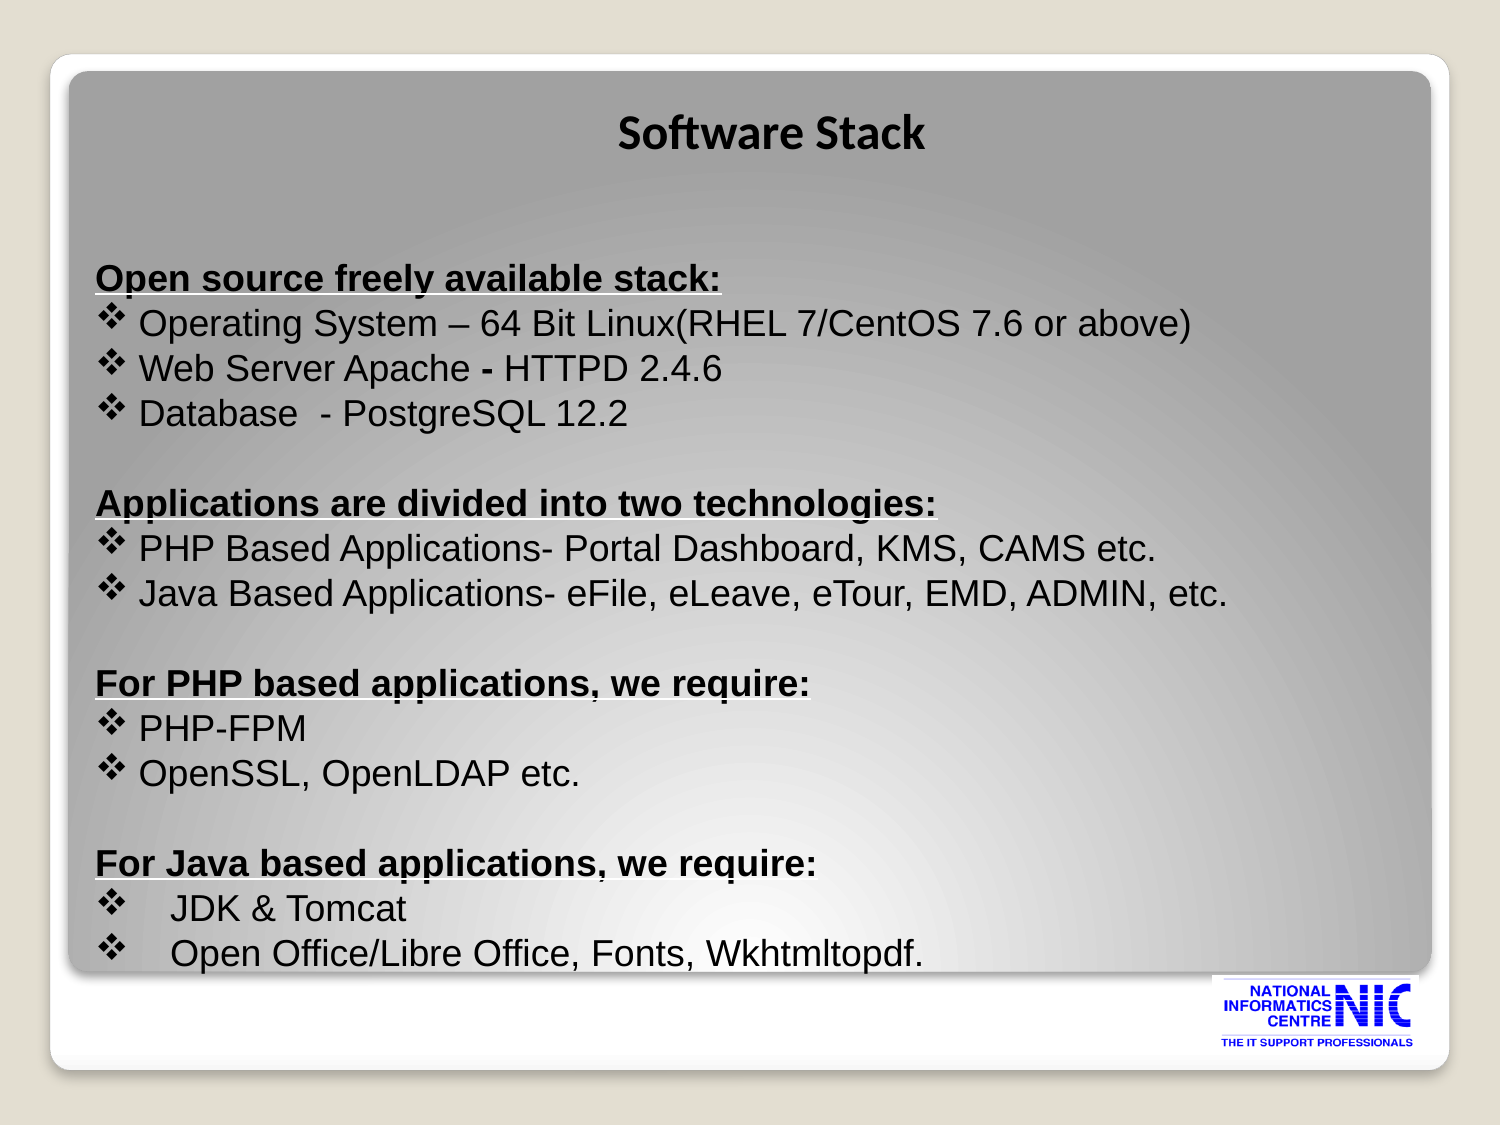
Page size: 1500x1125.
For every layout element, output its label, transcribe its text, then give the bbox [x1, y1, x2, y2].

text_box Open source freely available stack: Operating System – 64 Bit Linux(RHEL 7/CentOS 7.6 or above) Web Server Apache - HTTPD 2.4.6 Database - PostgreSQL 12.2 Applications are divided into two technologies: PHP Based Applications- Portal Dashboard, KMS, CAMS etc. Java Based Applications- eFile, eLeave, eTour, EMD, ADMIN, etc. For PHP based applications, we require: PHP-FPM OpenSSL, OpenLDAP etc. For Java based applications, we require: JDK & Tomcat Open Office/Libre Office, Fonts, Wkhtmltopdf. [65, 196, 1416, 1024]
picture [1212, 975, 1420, 1052]
text_box Software Stack [228, 92, 1316, 175]
